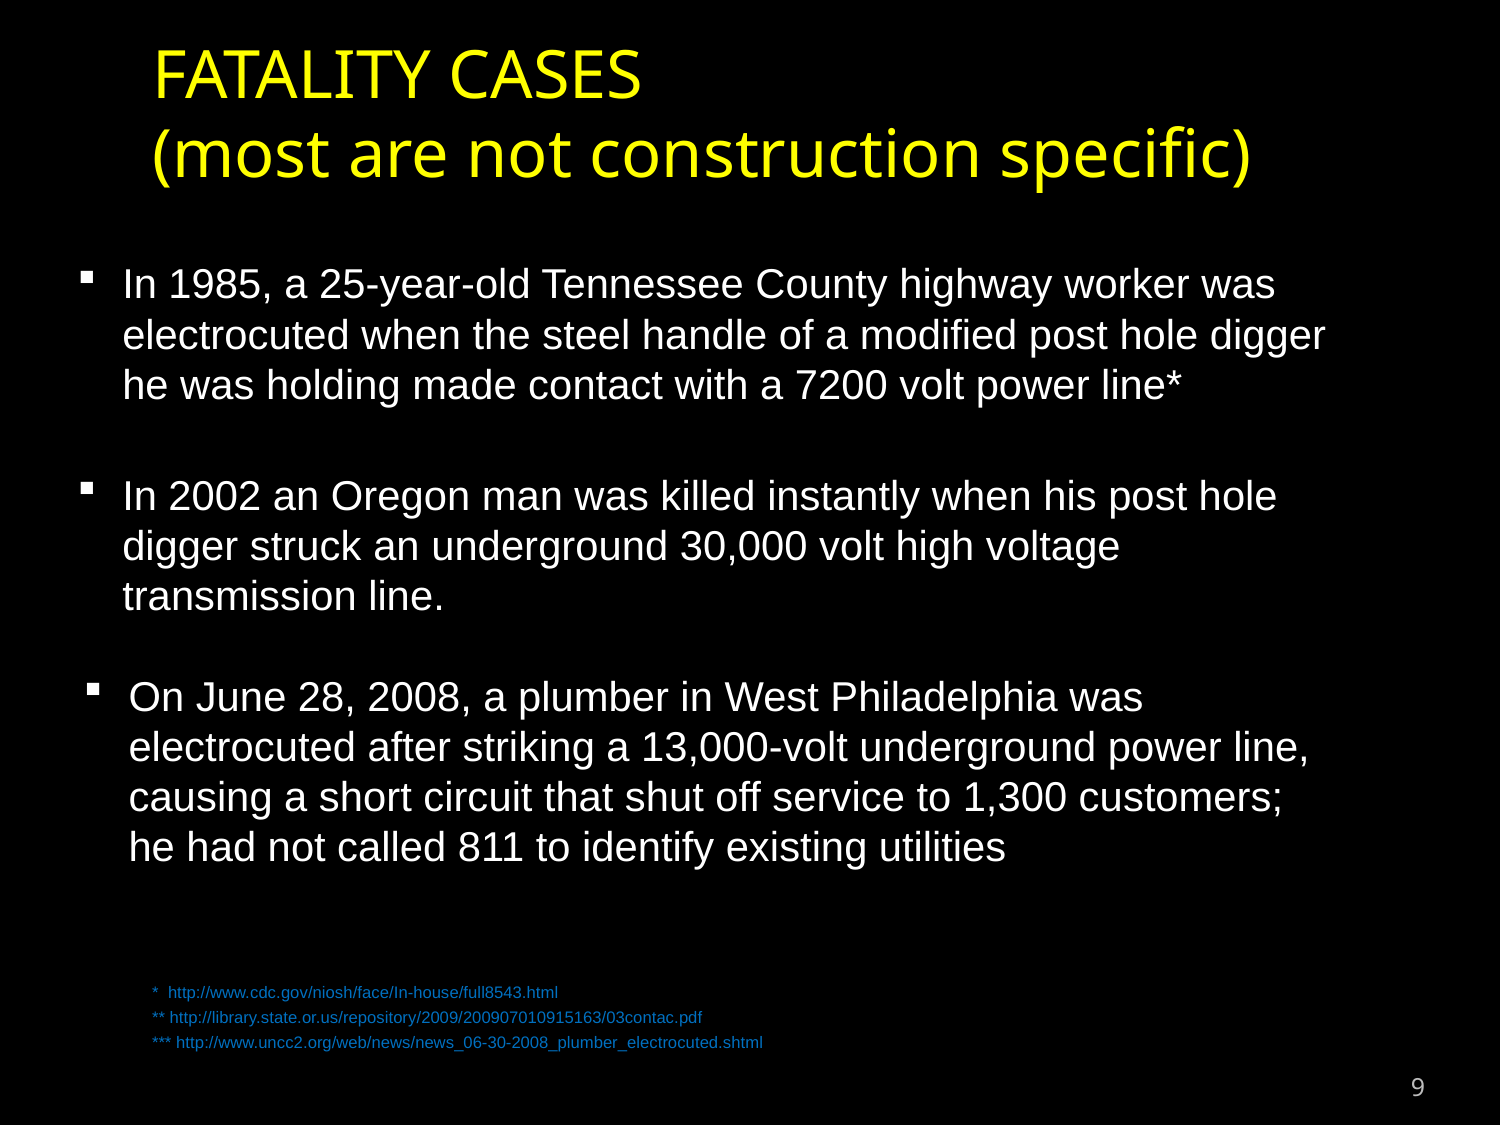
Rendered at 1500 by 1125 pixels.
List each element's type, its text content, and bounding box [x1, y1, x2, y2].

text_box * http://www.cdc.gov/niosh/face/In-house/full8543.html [137, 974, 825, 999]
text_box FATALITY CASES (most are not construction specific) [137, 23, 1500, 199]
slide_number 9 [1299, 1052, 1425, 1113]
text_box In 1985, a 25-year-old Tennessee County highway worker was electrocuted when the steel handle of a modified post hole digger he was holding made contact with a 7200 volt power line* [62, 249, 1363, 415]
text_box On June 28, 2008, a plumber in West Philadelphia was electrocuted after striking a 13,000-volt underground power line, causing a short circuit that shut off service to 1,300 customers; he had not called 811 to identify existing utilities [68, 662, 1332, 878]
text_box ** http://library.state.or.us/repository/2009/200907010915163/03contac.pdf [137, 999, 825, 1024]
text_box *** http://www.uncc2.org/web/news/news_06-30-2008_plumber_electrocuted.shtml [137, 1024, 1263, 1060]
text_box In 2002 an Oregon man was killed instantly when his post hole digger struck an underground 30,000 volt high voltage transmission line. [62, 461, 1300, 627]
